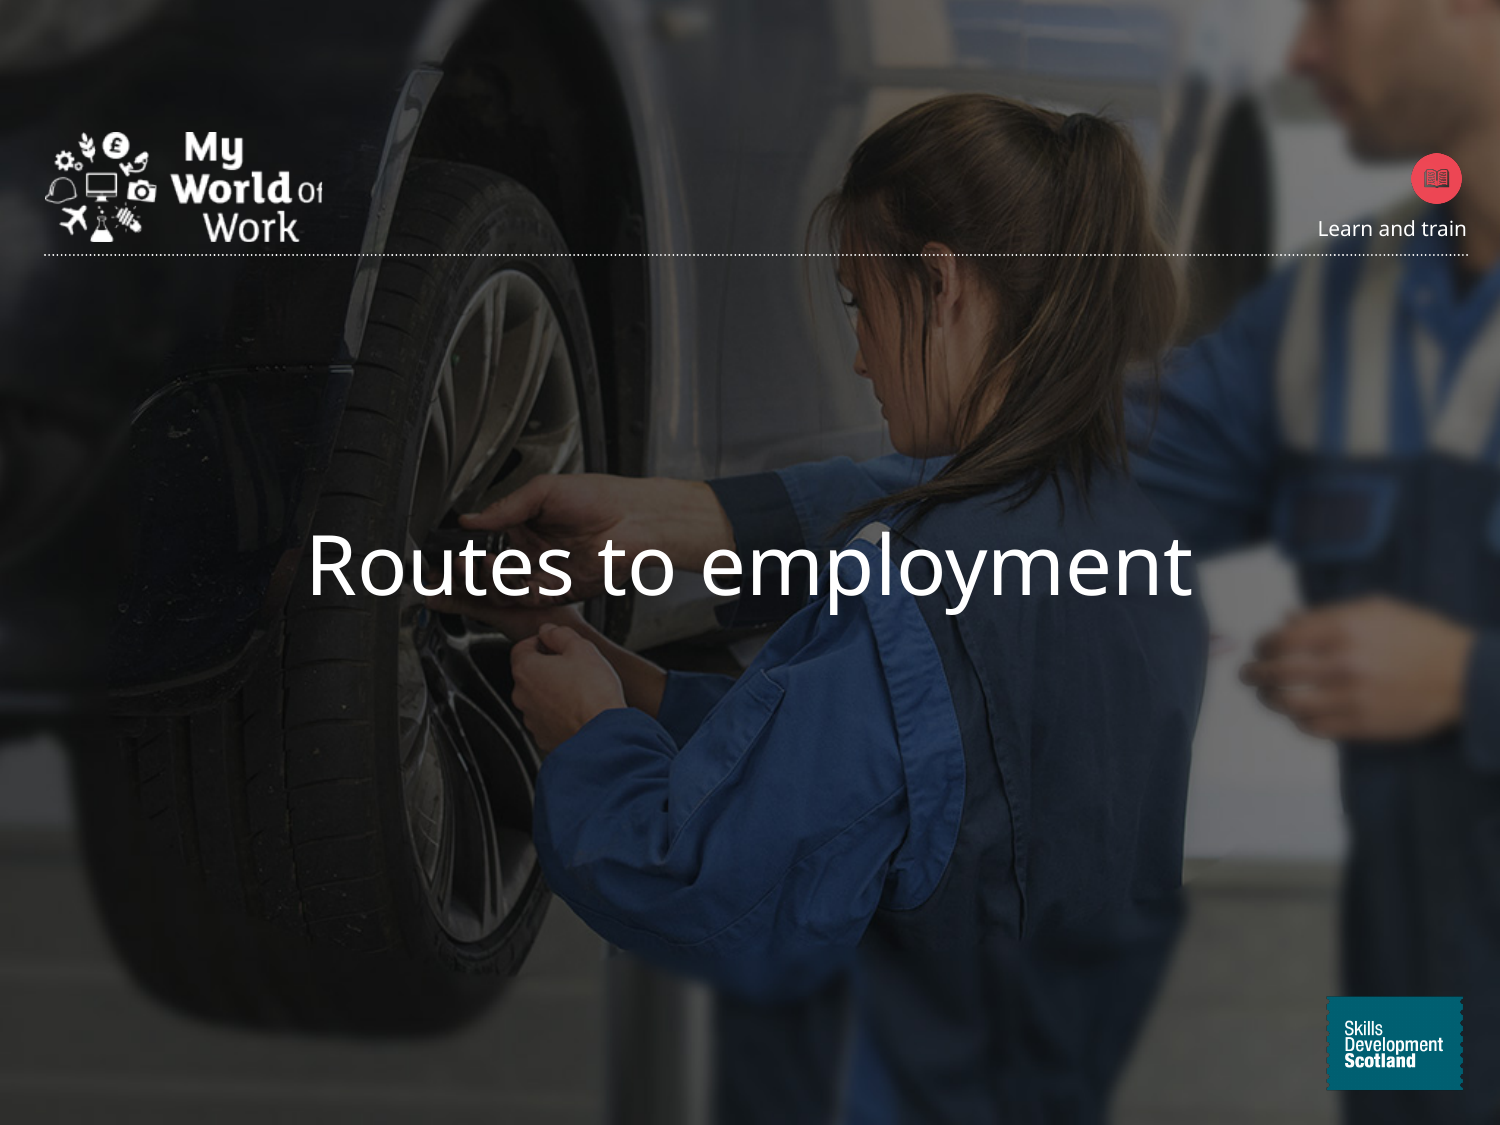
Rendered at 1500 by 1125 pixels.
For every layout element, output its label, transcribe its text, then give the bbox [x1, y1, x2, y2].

title Routes to employment [112, 441, 1388, 683]
picture [0, 0, 1500, 1125]
